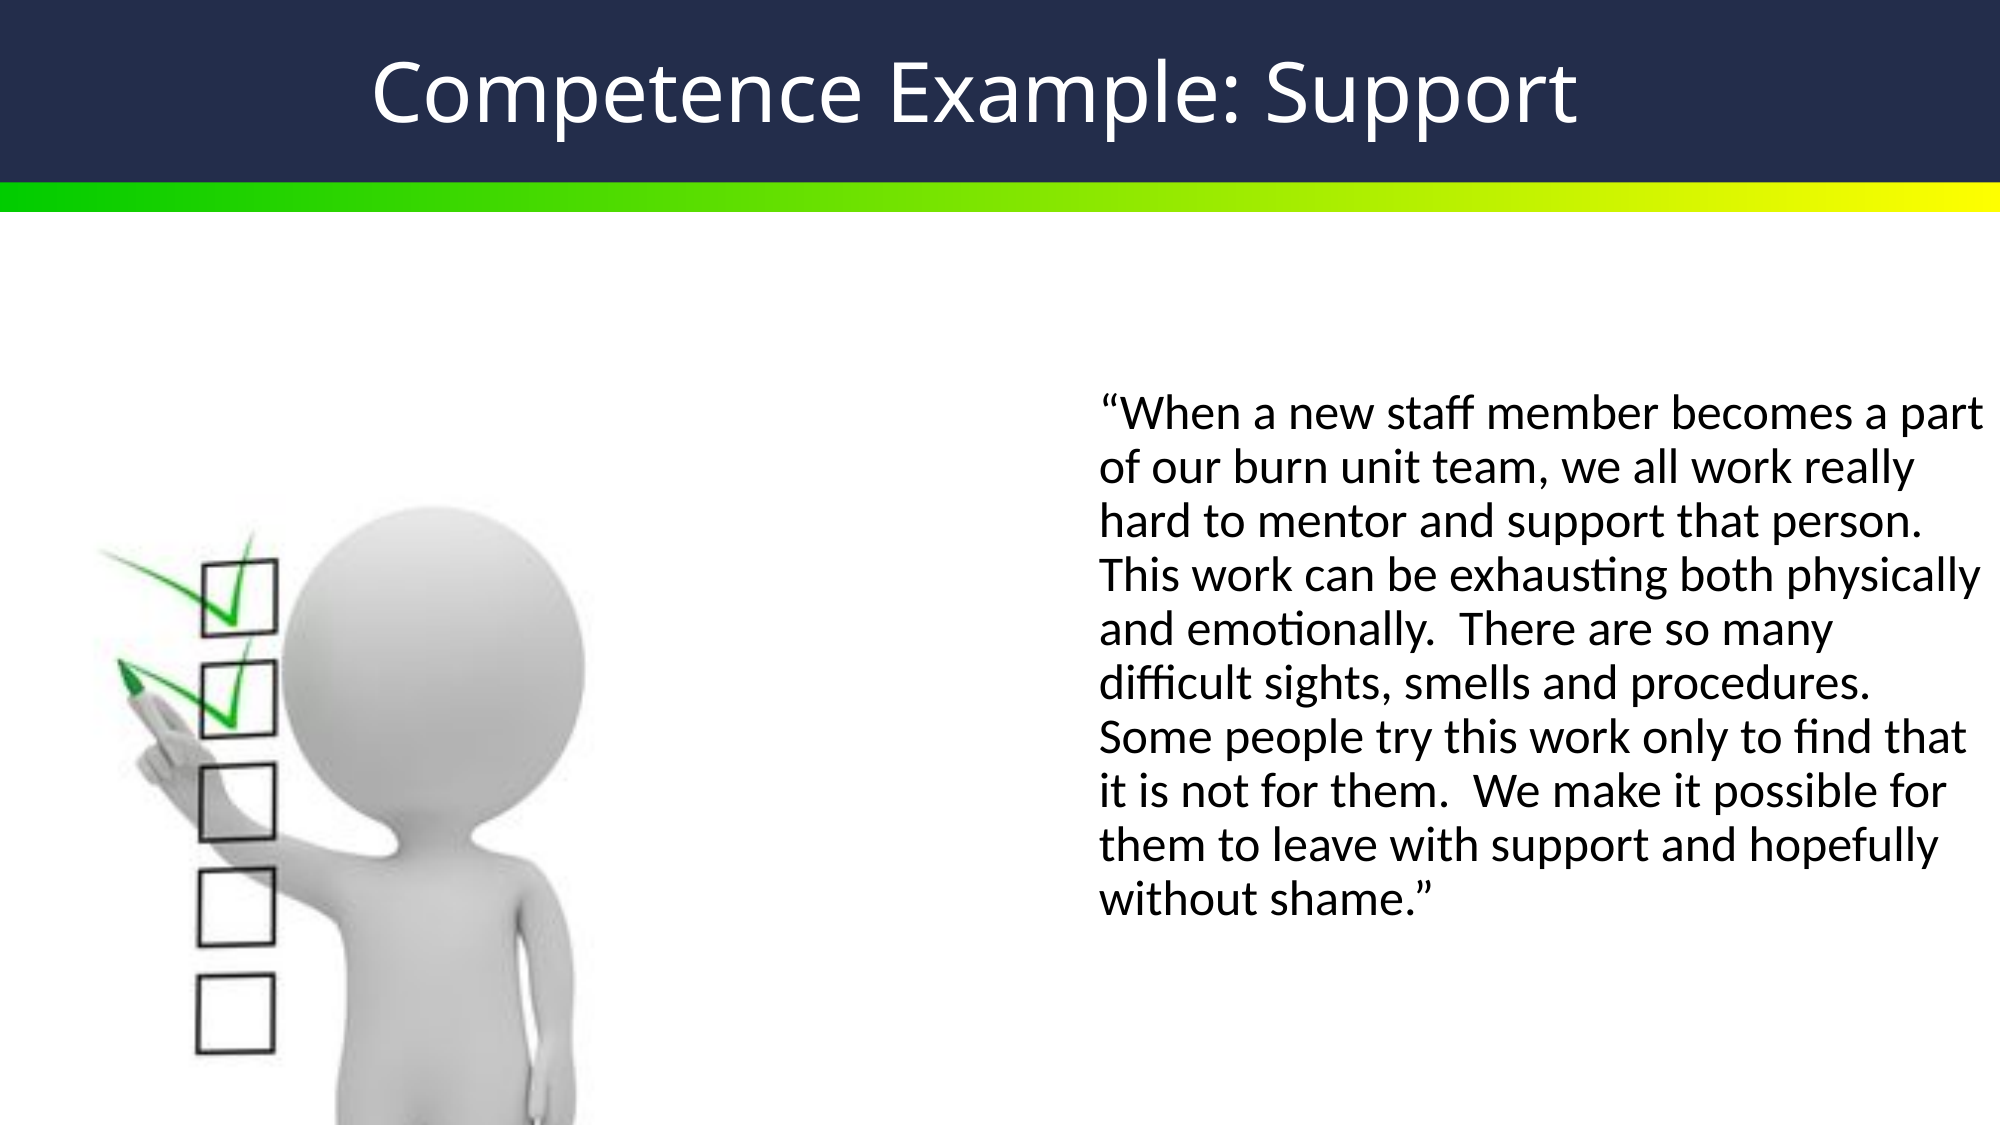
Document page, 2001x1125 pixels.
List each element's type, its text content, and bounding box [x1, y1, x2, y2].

list “When a new staff member becomes a part of our burn unit team, we all work really hard to mentor and support that person. This work can be exhausting both physically and emotionally. There are so many difficult sights, smells and procedures. Some people try this work only to find that it is not for them. We make it possible for them to leave with support and hopefully without shame.” [1083, 212, 2000, 1100]
picture [0, 454, 702, 1125]
title Competence Example: Support [87, 12, 1863, 178]
